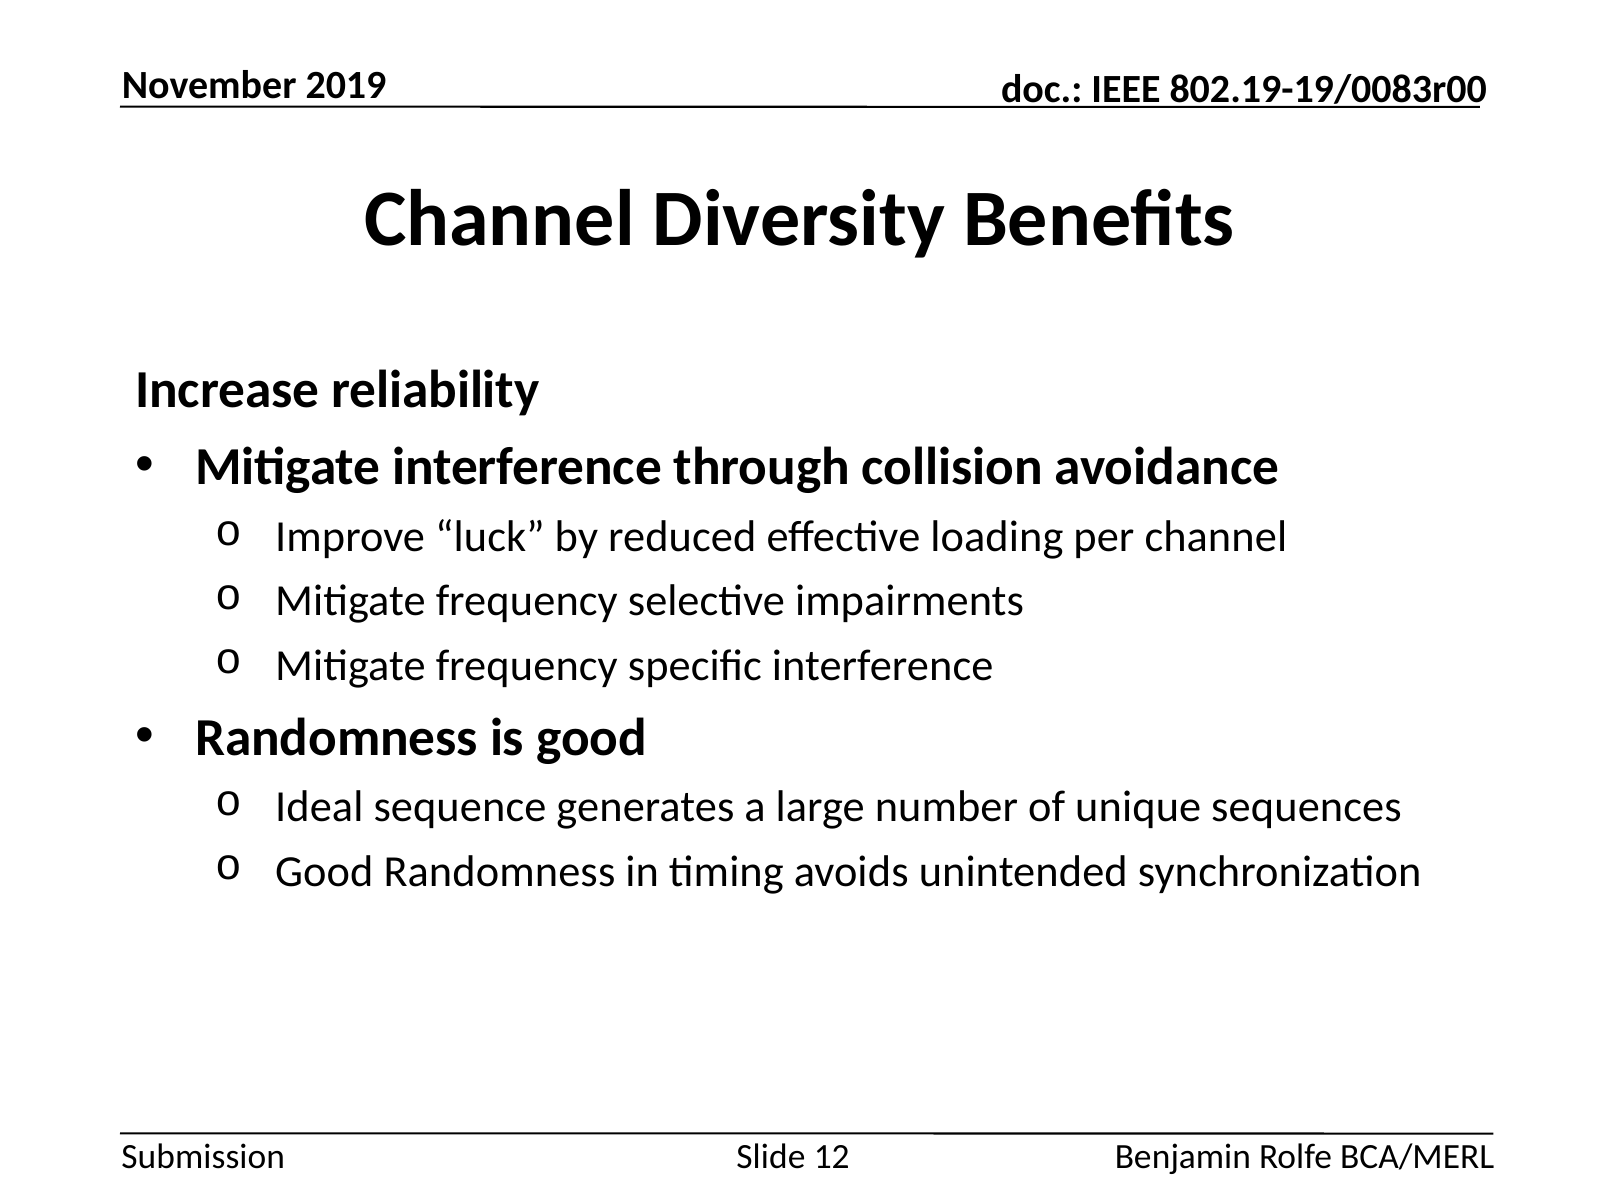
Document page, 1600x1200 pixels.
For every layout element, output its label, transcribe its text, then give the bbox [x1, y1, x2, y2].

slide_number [121, 58, 451, 107]
slide_number Slide 12 [733, 1132, 854, 1197]
title Channel Diversity Benefits [119, 119, 1480, 307]
list Increase reliability Mitigate interference through collision avoidance Improve “luck” by reduced effective loading per channel Mitigate frequency selective impairments Mitigate frequency specific interference Randomness is good Ideal sequence generates a large number of unique sequences Good Randomness in timing avoids unintended synchronization [119, 346, 1480, 1067]
footer Benjamin Rolfe BCA/MERL [937, 1132, 1495, 1174]
